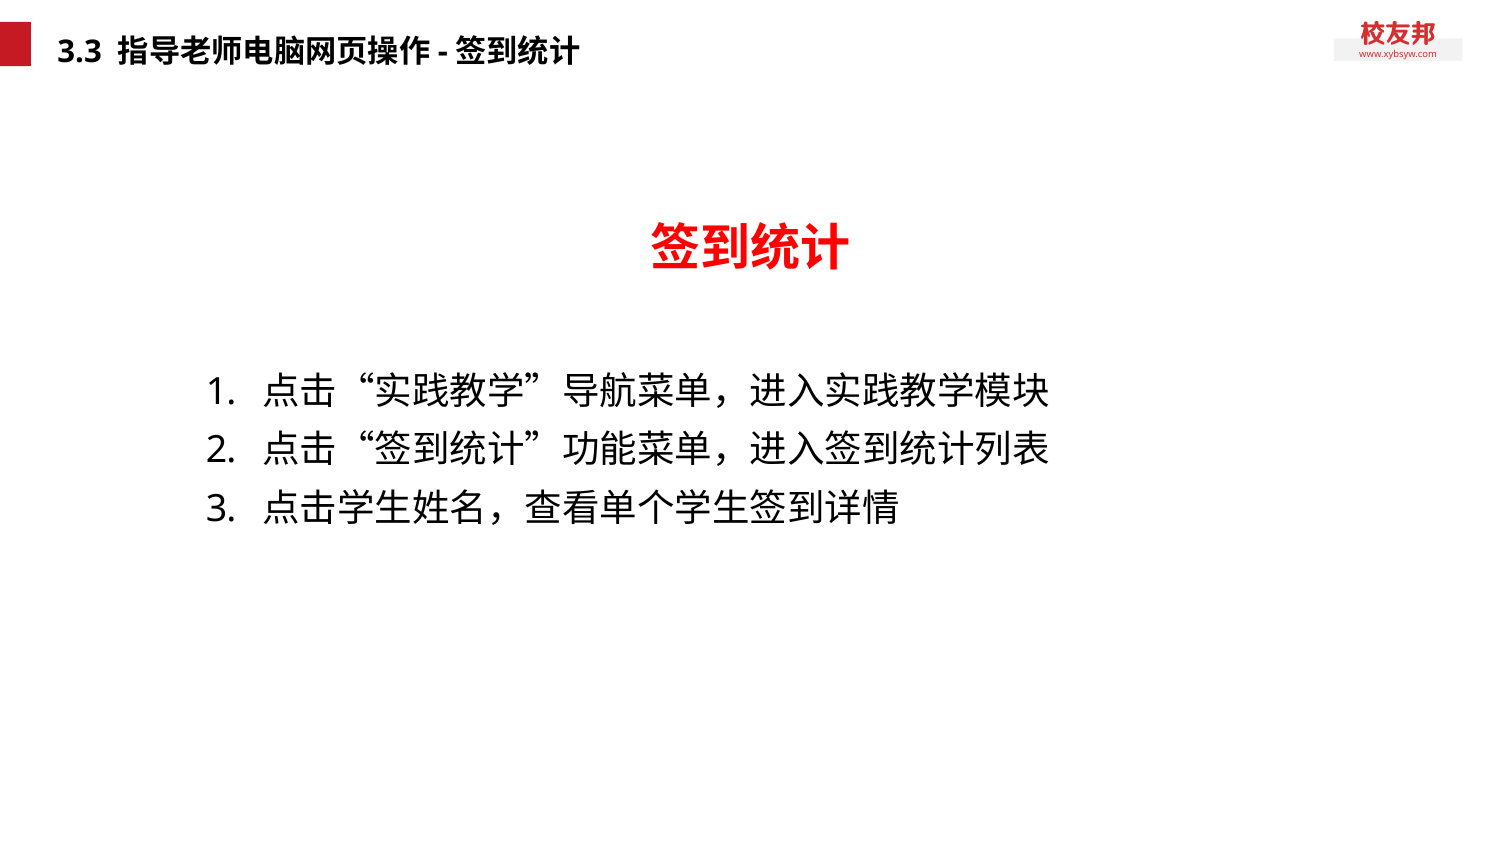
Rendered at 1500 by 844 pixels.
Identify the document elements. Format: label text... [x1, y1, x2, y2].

title 3.3 指导老师电脑网页操作-签到统计 [42, 11, 939, 77]
text_box 签到统计 点击“实践教学”导航菜单，进入实践教学模块 点击“签到统计”功能菜单，进入签到统计列表 点击学生姓名，查看单个学生签到详情 [191, 190, 1309, 537]
picture [1361, 21, 1435, 45]
